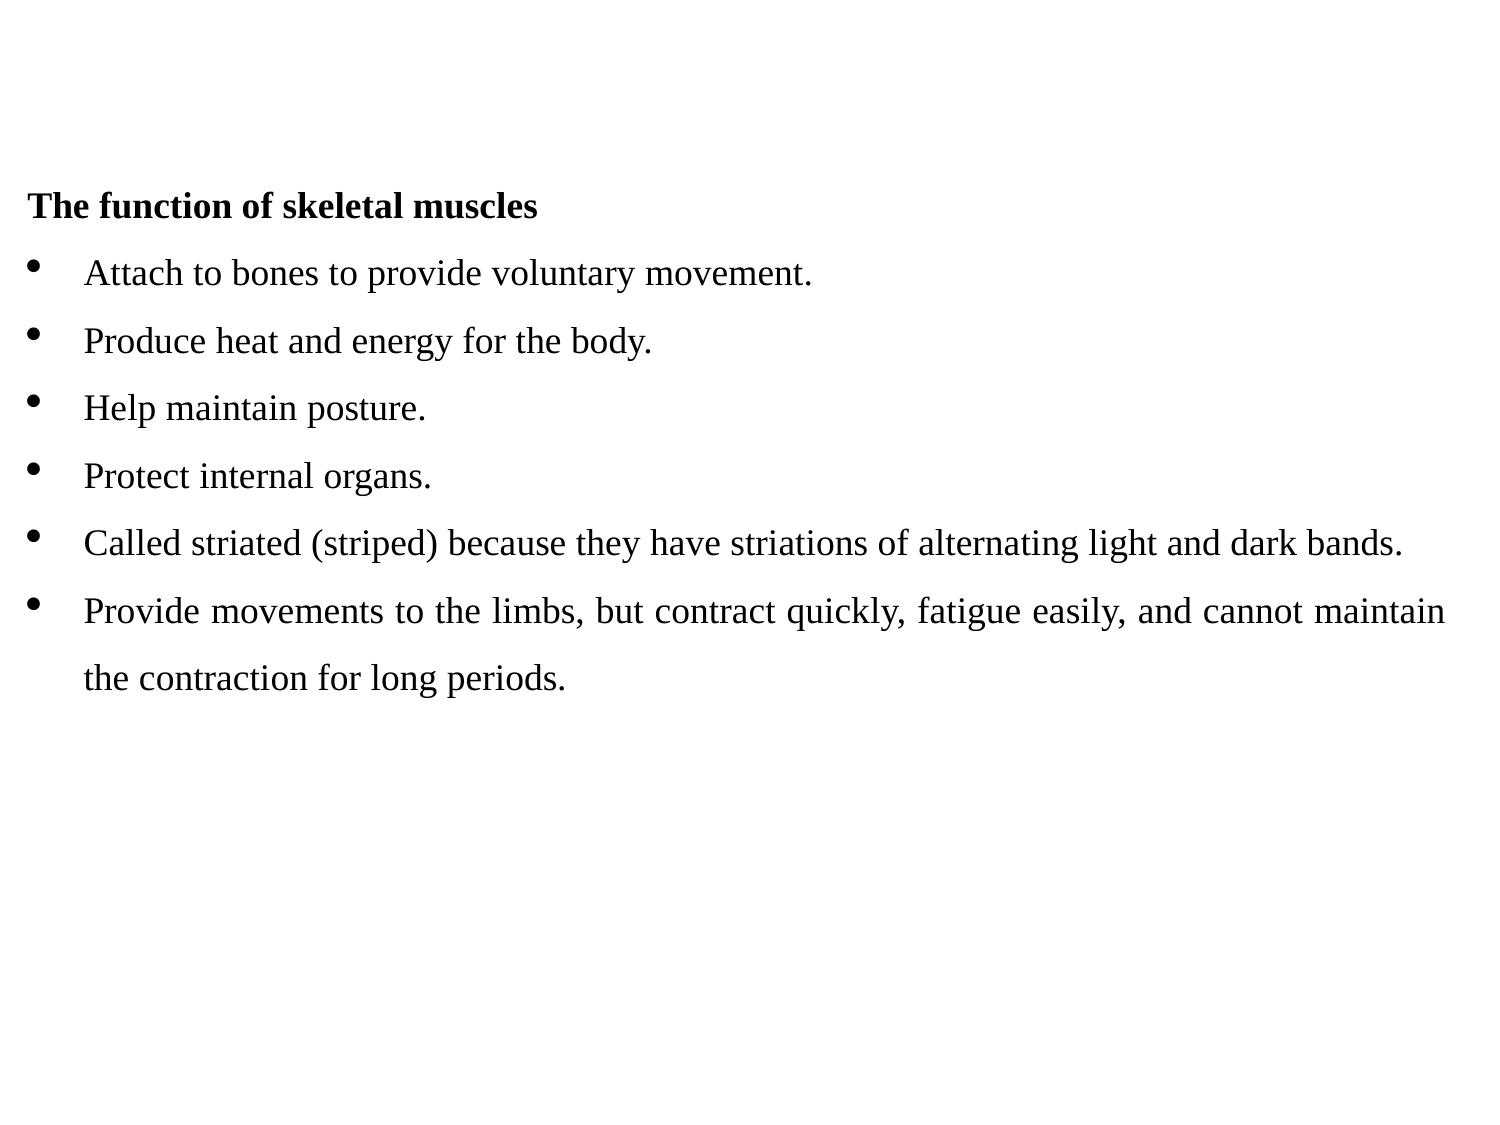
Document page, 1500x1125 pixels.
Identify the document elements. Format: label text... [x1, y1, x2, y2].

text_box The function of skeletal muscles Attach to bones to provide voluntary movement. Produce heat and energy for the body. Help maintain posture. Protect internal organs. Called striated (striped) because they have striations of alternating light and dark bands. Provide movements to the limbs, but contract quickly, fatigue easily, and cannot maintain the contraction for long periods. [12, 151, 1463, 706]
